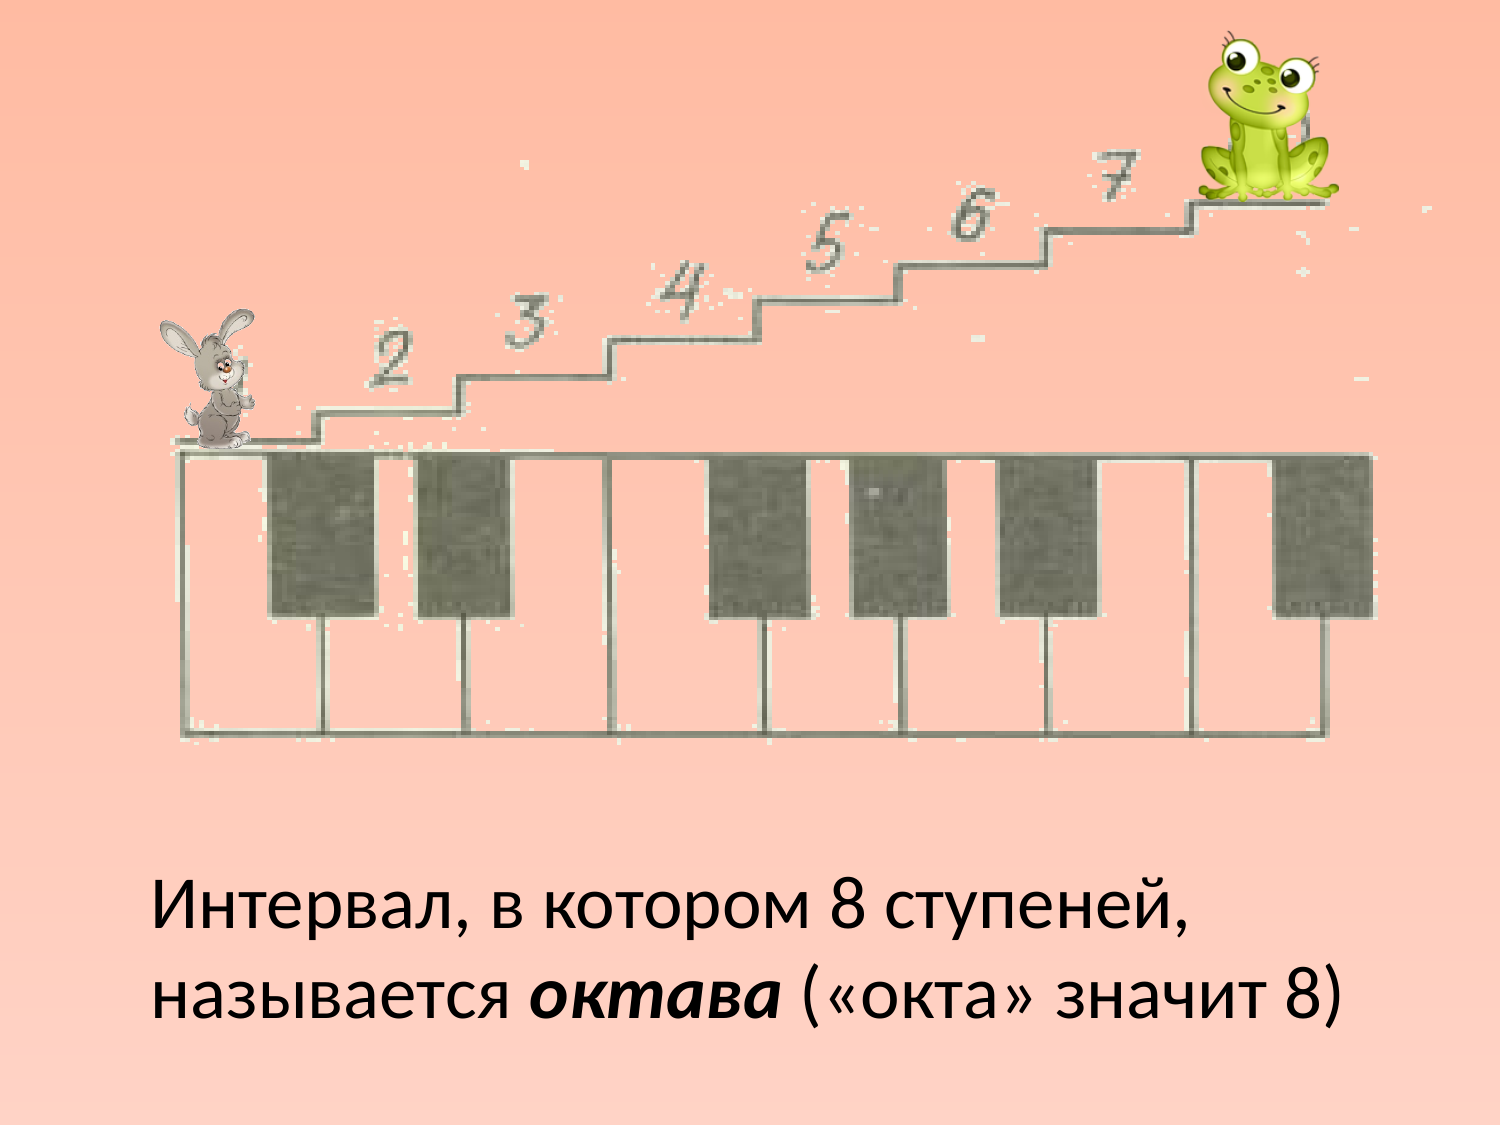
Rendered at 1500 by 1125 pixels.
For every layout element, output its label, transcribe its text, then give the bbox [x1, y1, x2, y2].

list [64, 60, 1471, 823]
picture [1198, 30, 1339, 202]
text_box Интервал, в котором 8 ступеней, называется октава («окта» значит 8) [135, 845, 1400, 1041]
picture [147, 302, 315, 457]
